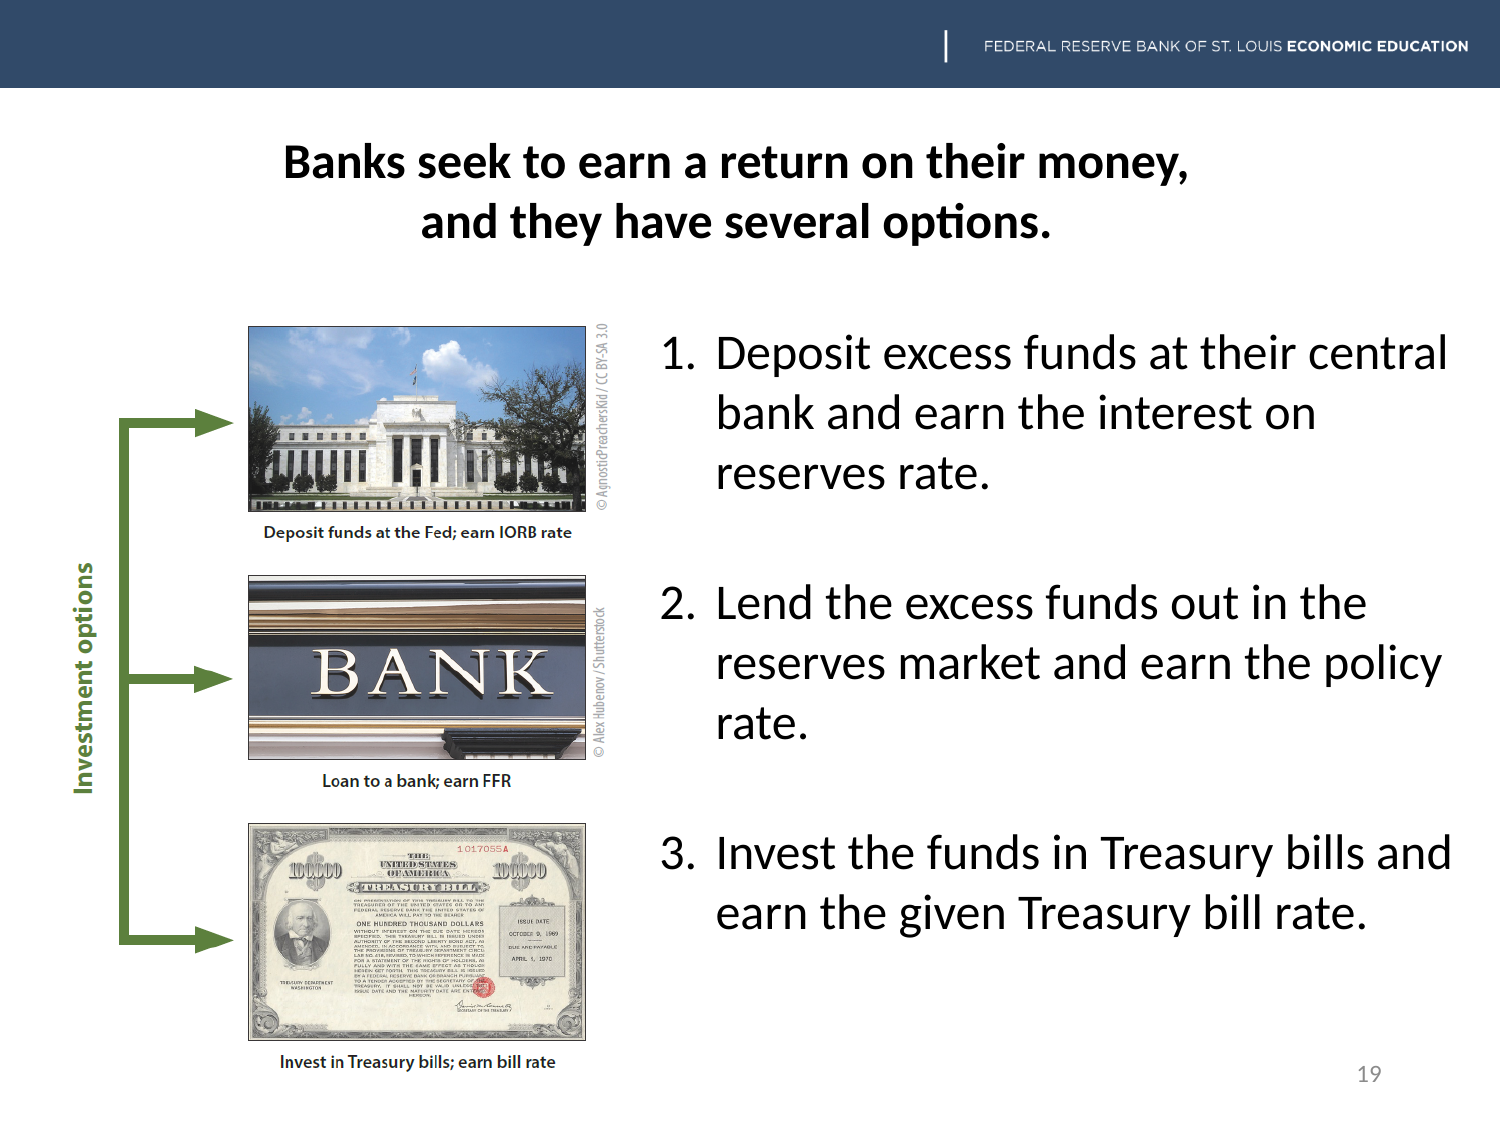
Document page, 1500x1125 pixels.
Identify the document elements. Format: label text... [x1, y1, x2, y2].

text_box Deposit excess funds at their central bank and earn the interest on reserves rate. Lend the excess funds out in the reserves market and earn the policy rate. Invest the funds in Treasury bills and earn the given Treasury bill rate. [644, 311, 1474, 947]
picture [46, 302, 630, 1086]
picture [0, 0, 1500, 88]
text_box Banks seek to earn a return on their money, and they have several options. [46, 120, 1438, 301]
slide_number 19 [1059, 1042, 1397, 1103]
